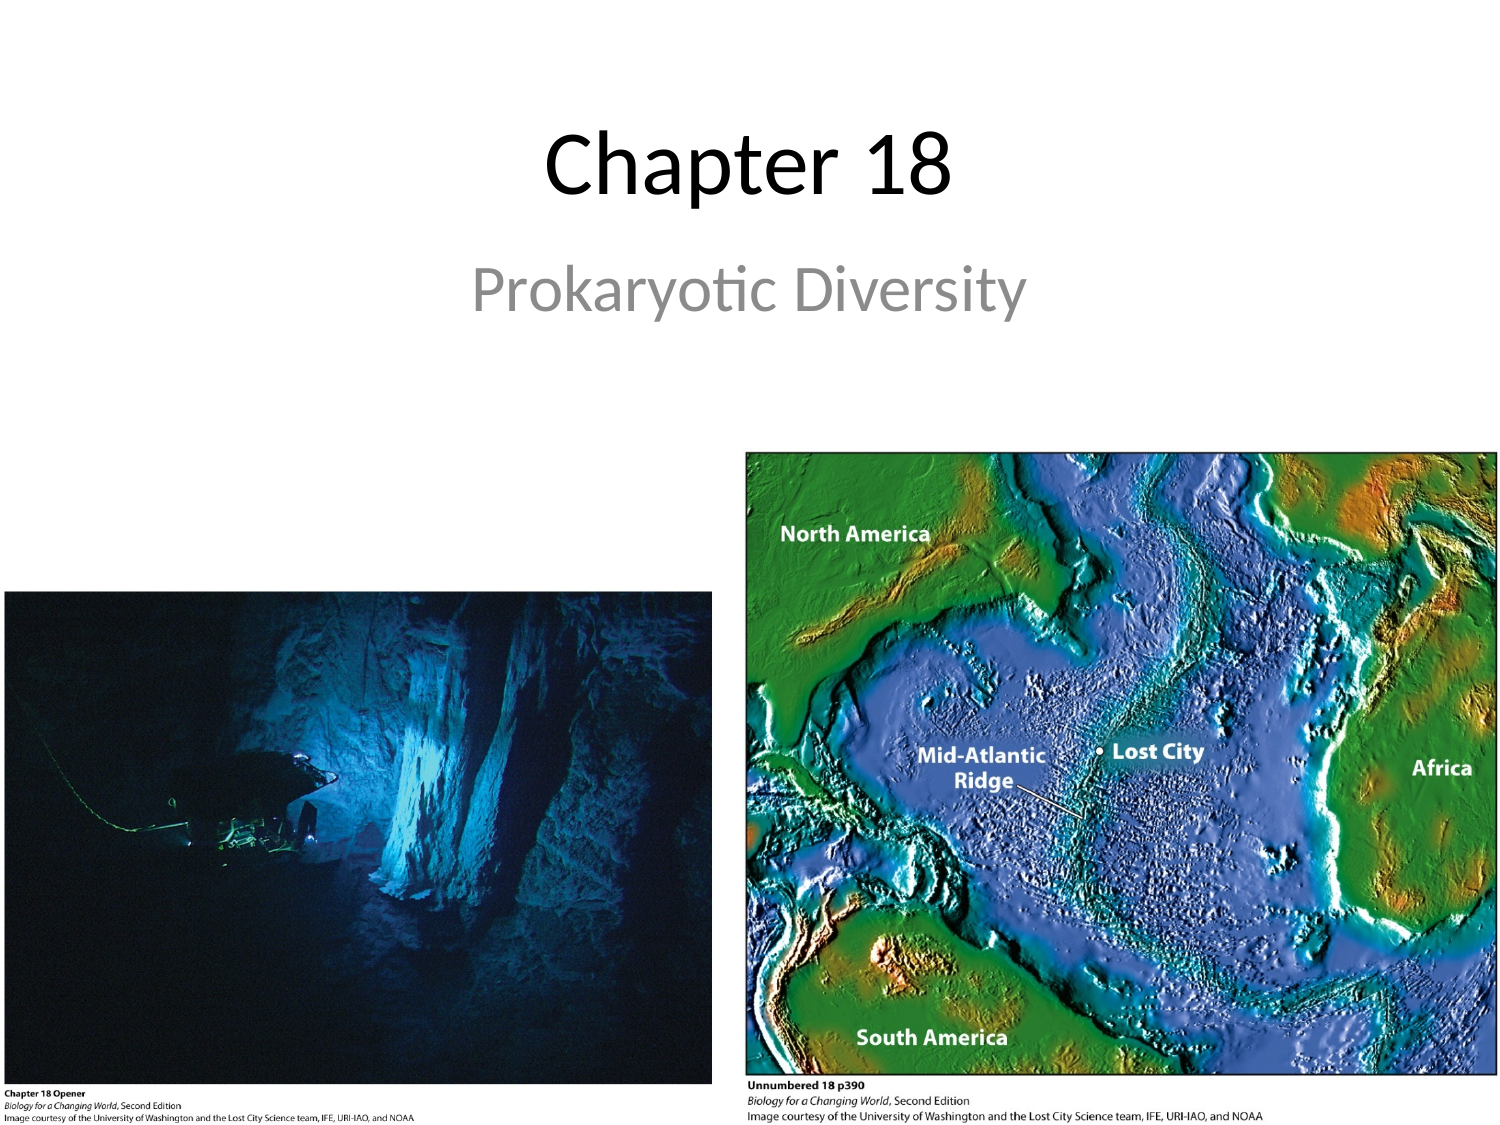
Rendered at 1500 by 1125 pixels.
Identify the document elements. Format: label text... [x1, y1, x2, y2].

subtitle Prokaryotic Diversity [225, 237, 1275, 525]
picture [741, 448, 1500, 1125]
title Chapter 18 [112, 37, 1388, 279]
picture [0, 587, 716, 1125]
